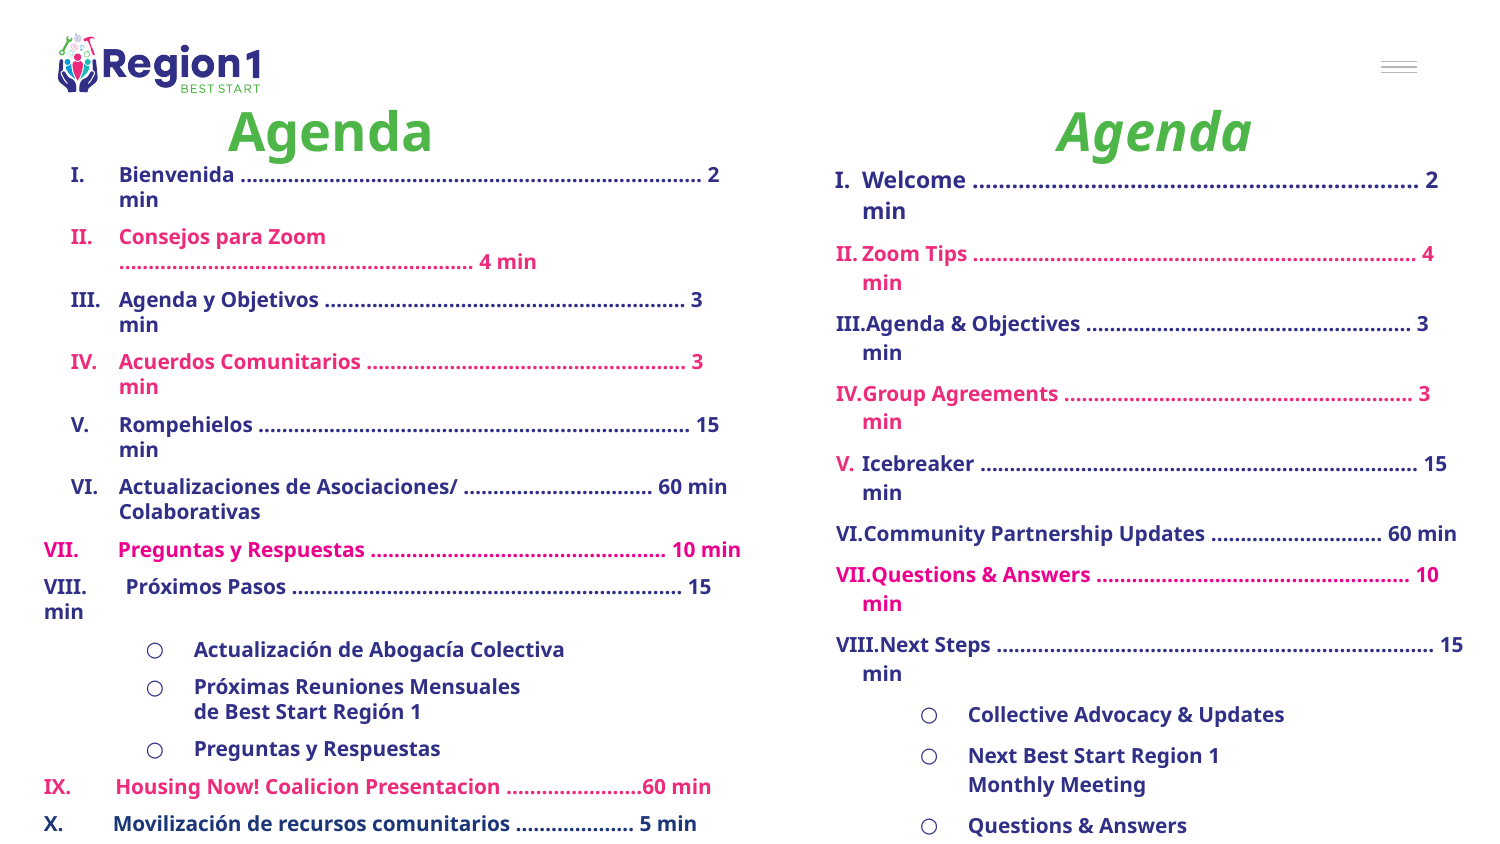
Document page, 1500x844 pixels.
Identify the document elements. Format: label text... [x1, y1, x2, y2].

list Bienvenida ..…………………………………………………………………. 2 min Consejos para Zoom …………………………………………………… 4 min Agenda y Objetivos ……………………………………………………. 3 min Acuerdos Comunitarios ……………………………………………… 3 min Rompehielos ………………………………………………………………. 15 min Actualizaciones de Asociaciones/ ………………………….. 60 min Colaborativas VII. Preguntas y Respuestas ……………………………….…………. 10 min VIII. Próximos Pasos ………………………………………………………… 15 min Actualización de Abogacía Colectiva Próximas Reuniones Mensuales de Best Start Región 1 Preguntas y Respuestas IX. Housing Now! Coalicion Presentacion …………………..60 min X. Movilización de recursos comunitarios …………..…… 5 min XI. Evaluación ………………………………………………………………….5 min XII. Cierre ………………………………………………………….. 1 min [28, 146, 763, 844]
picture [55, 30, 263, 81]
title Agenda [54, 81, 609, 146]
title Agenda [802, 81, 1500, 170]
list Welcome ………………………………………………………….. 2 min Zoom Tips ………………………………………………………………… 4 min Agenda & Objectives …………………………………………….… 3 min Group Agreements ………………………………………………….. 3 min Icebreaker ……………………………………………………………….. 15 min Community Partnership Updates ……………………….. 60 min Questions & Answers …………………………………………….. 10 min Next Steps ……………………………………………………………….. 15 min Collective Advocacy & Updates Next Best Start Region 1 Monthly Meeting Questions & Answers IX. Housing Now! Coalition Presentation……………….. 60 min X. Community Resource Mobilization ………………….…... 5 min XI. Evaluation …………………………………………………………….… 5 min XII. Closing …………………………………………………………………..… 1 min [802, 170, 1489, 809]
